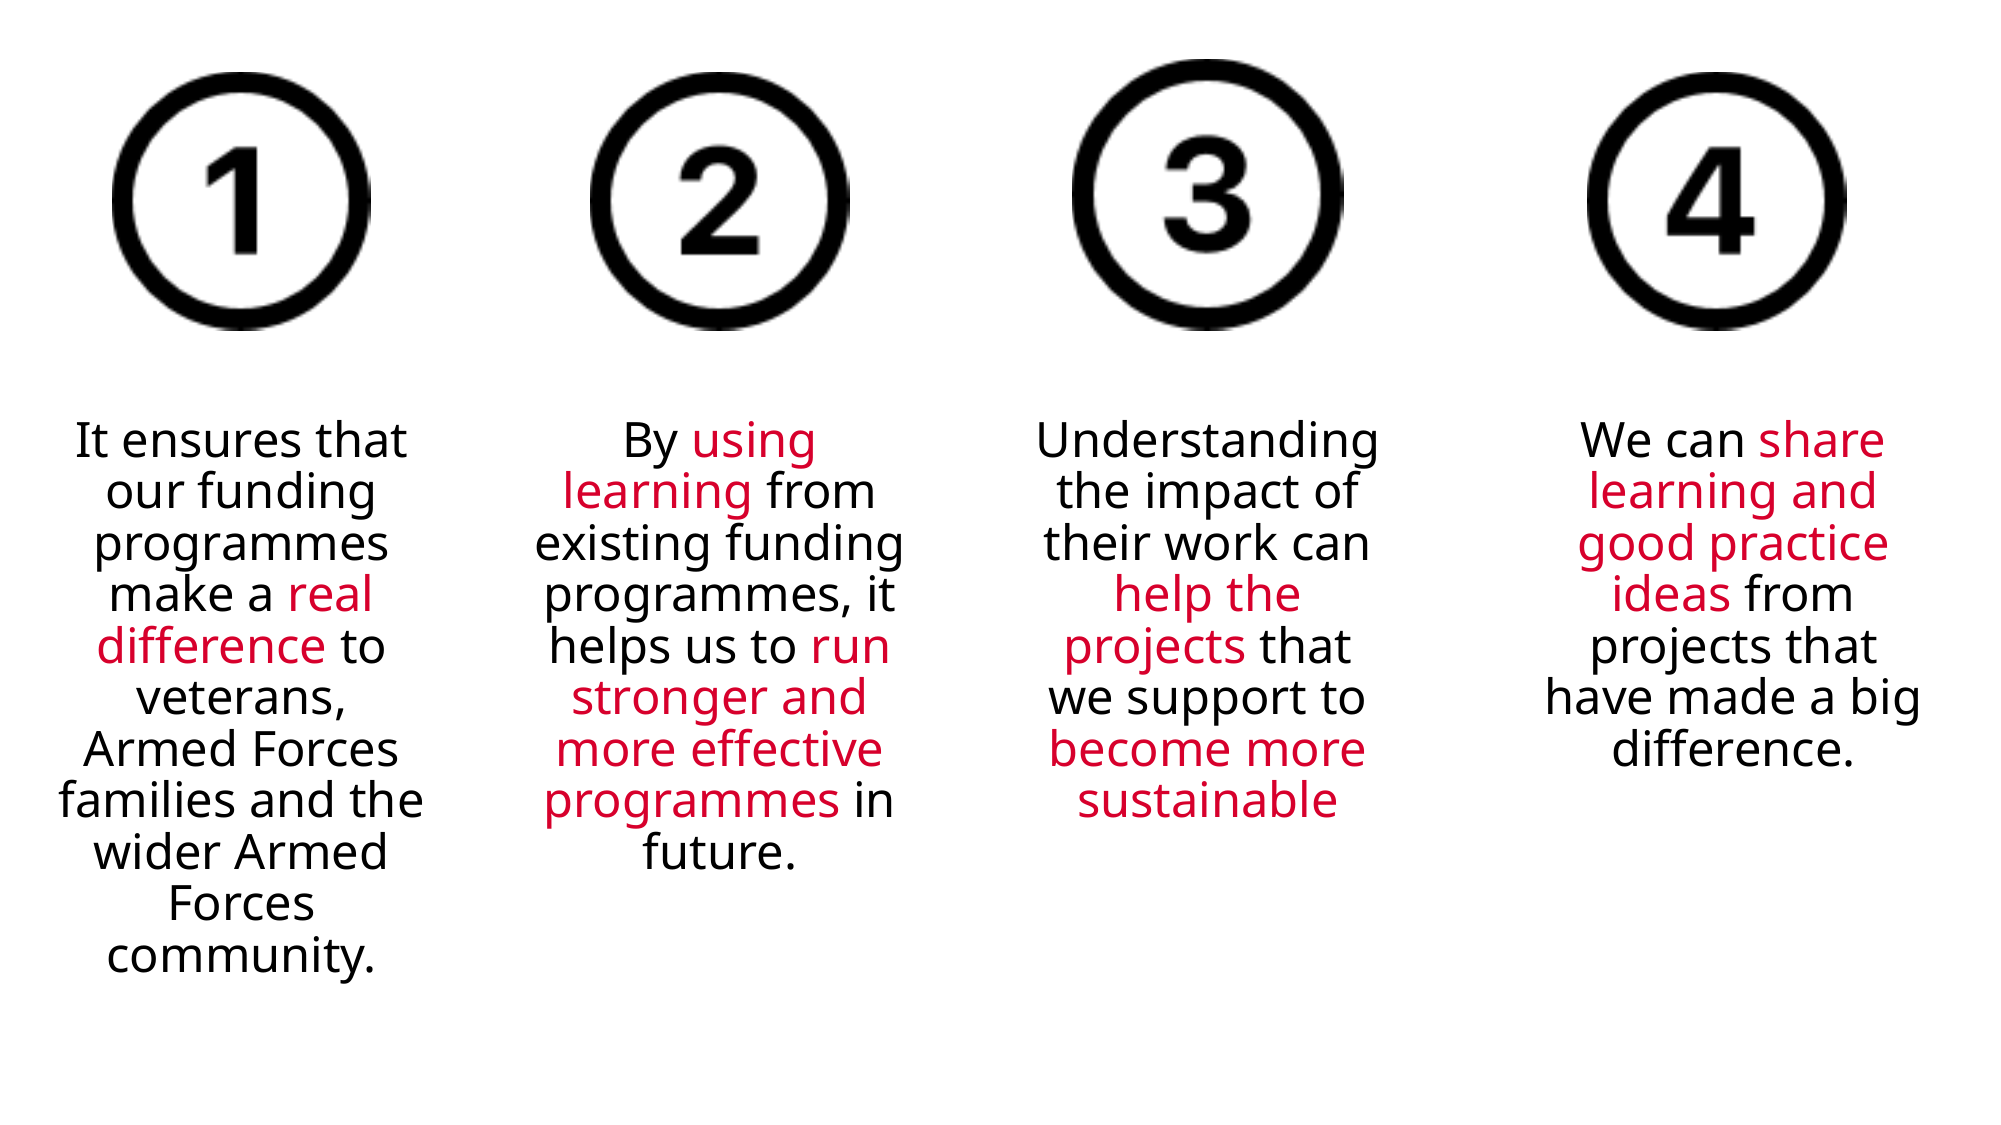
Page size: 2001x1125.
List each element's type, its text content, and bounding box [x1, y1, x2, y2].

picture [1072, 59, 1344, 331]
text_box We can share learning and good practice ideas from projects that have made a big difference. [1528, 415, 1939, 776]
picture [1587, 72, 1847, 331]
picture [590, 72, 850, 331]
text_box Understanding the impact of their work can help the projects that we support to become more sustainable [1033, 415, 1383, 828]
text_box It ensures that our funding programmes make a real difference to veterans, Armed Forces families and the wider Armed Forces community. [58, 415, 425, 982]
picture [112, 72, 371, 331]
text_box By using learning from existing funding programmes, it helps us to run stronger and more effective programmes in future. [530, 415, 910, 879]
